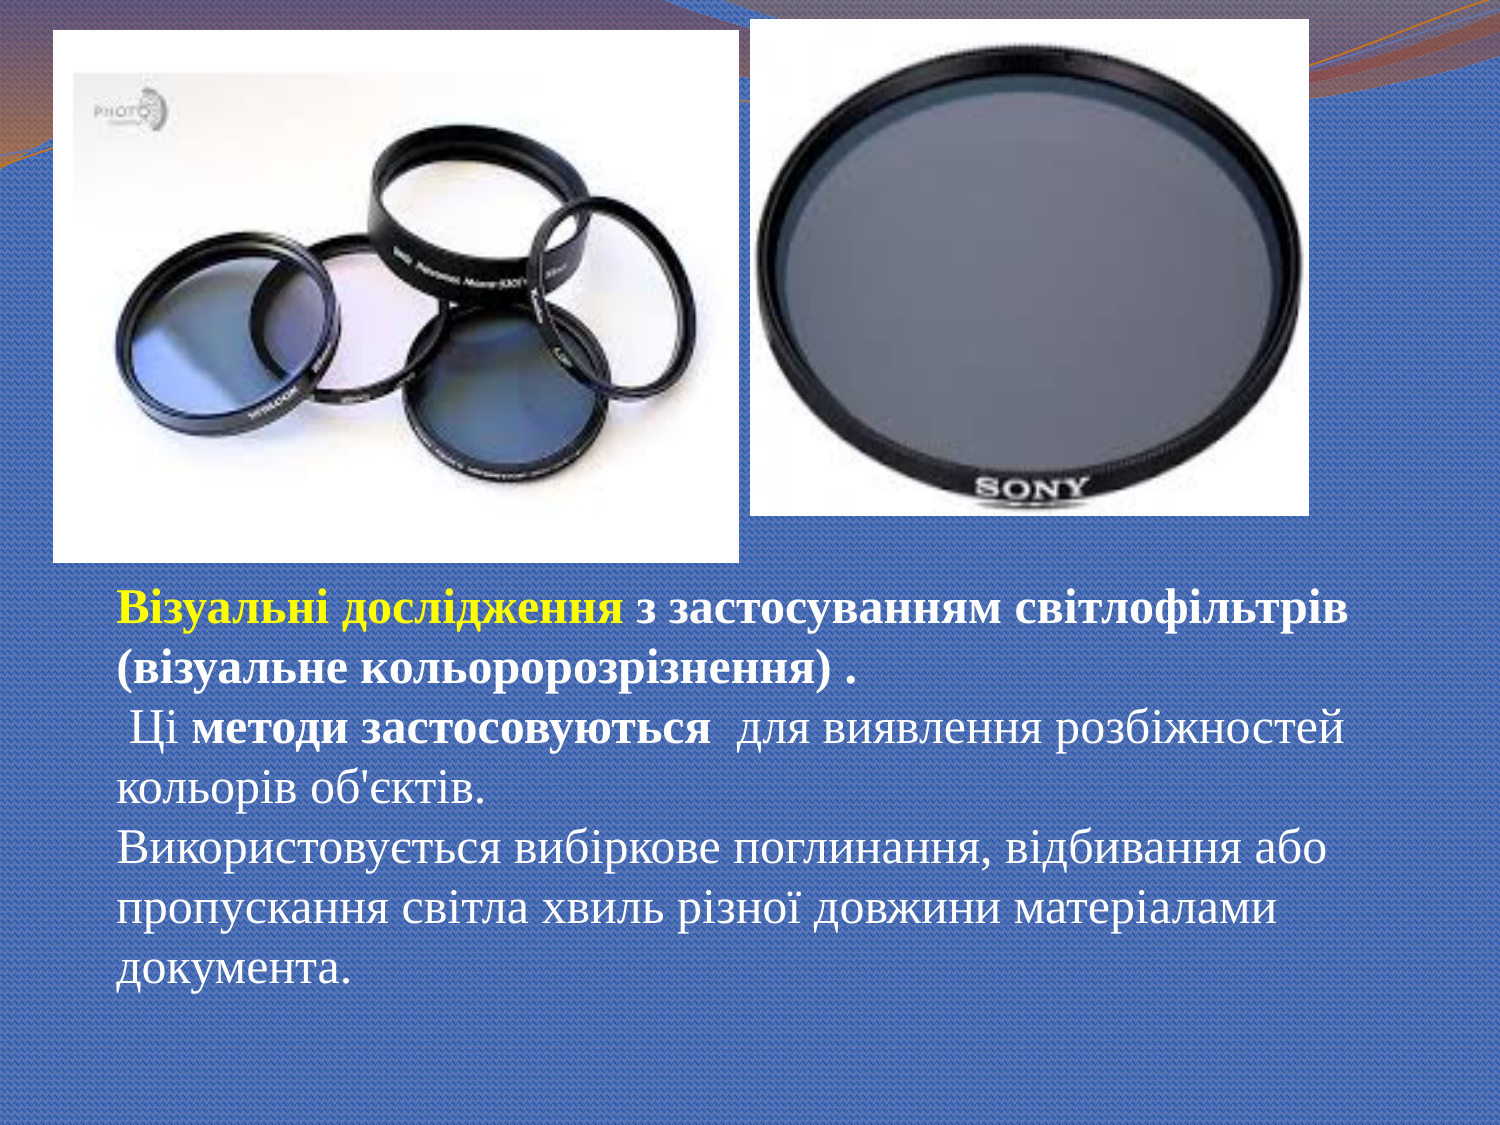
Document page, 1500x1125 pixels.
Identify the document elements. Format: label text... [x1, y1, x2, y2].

title Візуальні дослідження з застосуванням світлофільтрів (візуальне кольоророзрізнення) . Ці методи застосовуються для виявлення розбіжностей кольорів об'єктів. Використовується вибіркове поглинання, відбивання або пропускання світла хвиль різної довжини матеріалами документа. [116, 574, 1500, 994]
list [749, 18, 1309, 516]
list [52, 30, 739, 563]
